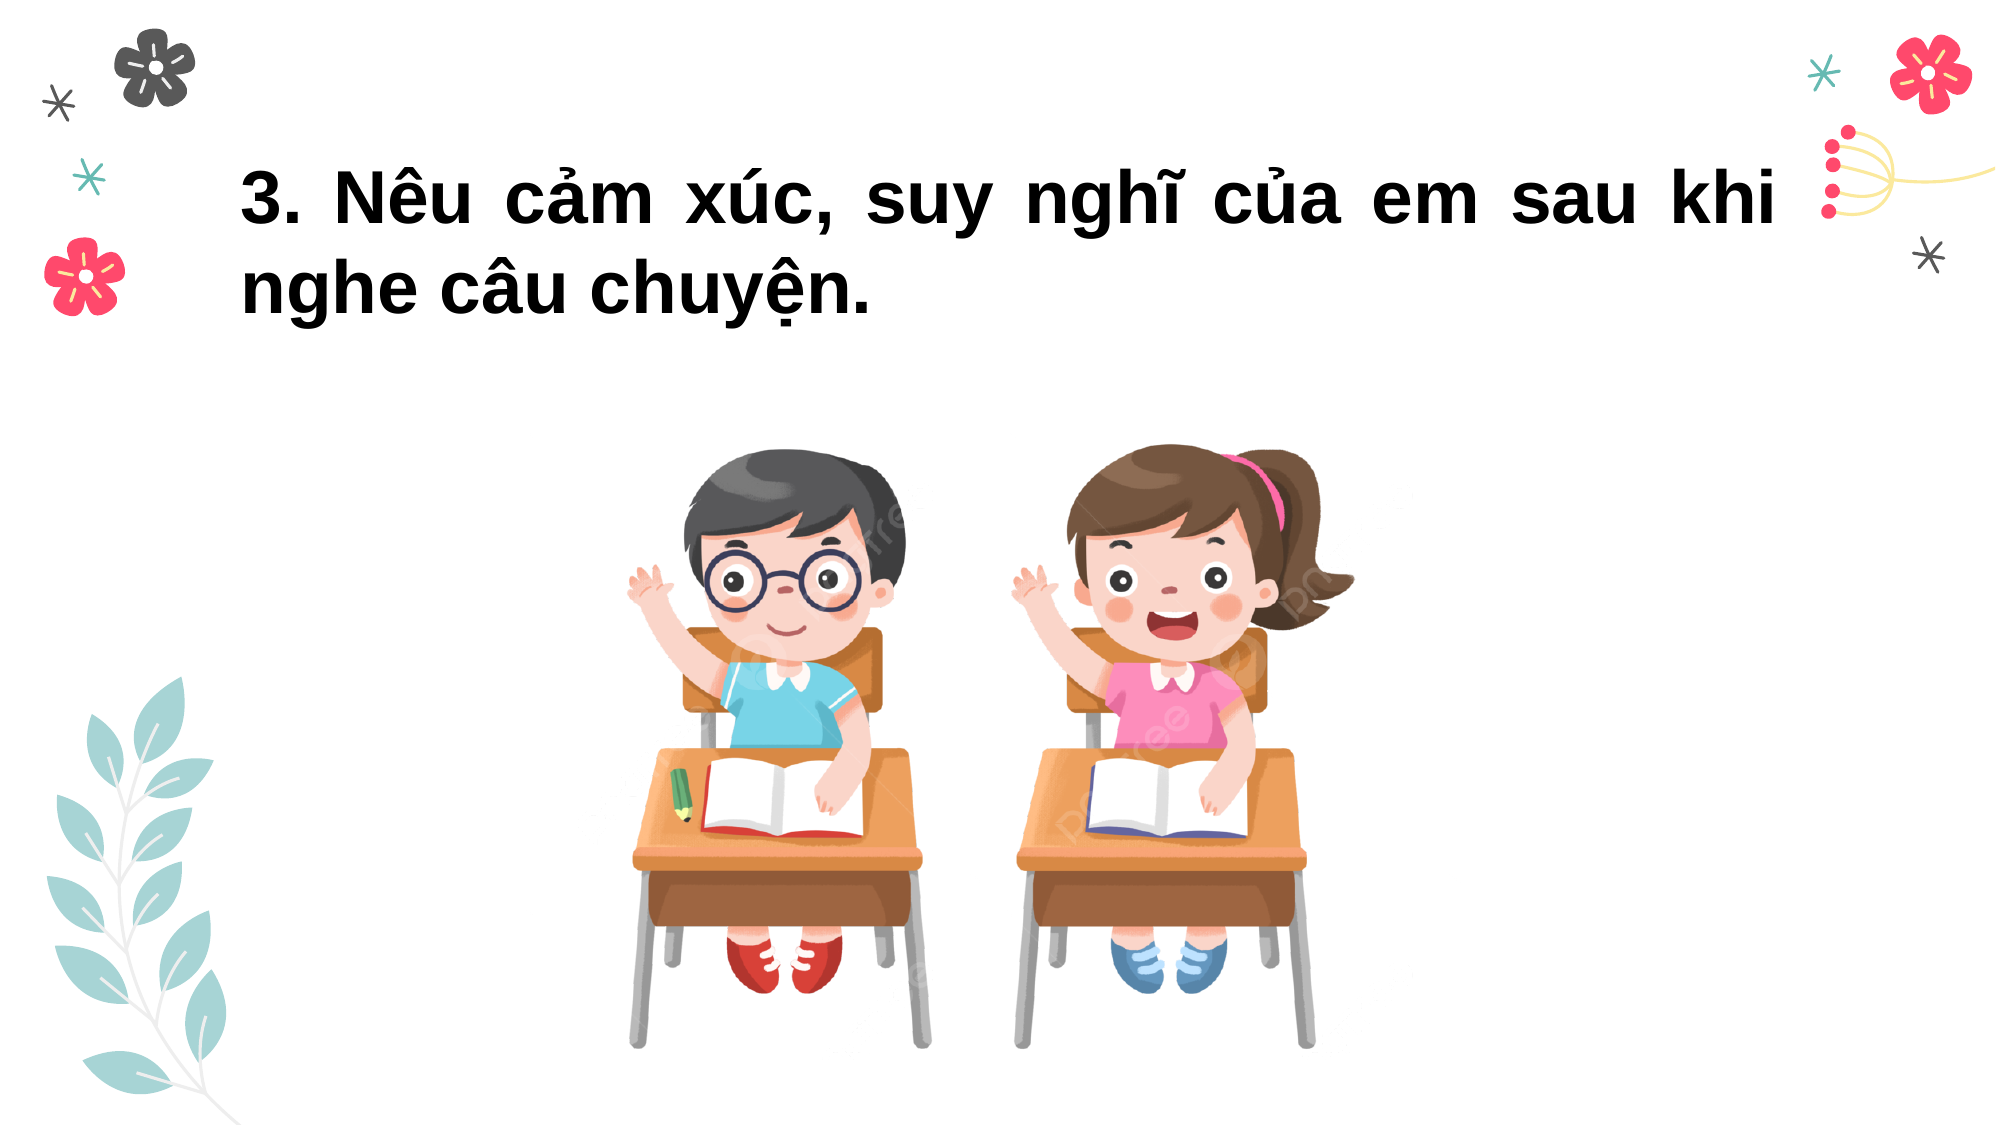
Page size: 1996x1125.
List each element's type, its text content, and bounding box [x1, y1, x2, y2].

picture [519, 421, 1476, 1060]
text_box 3. Nêu cảm xúc, suy nghĩ của em sau khi nghe câu chuyện. [225, 141, 1794, 337]
